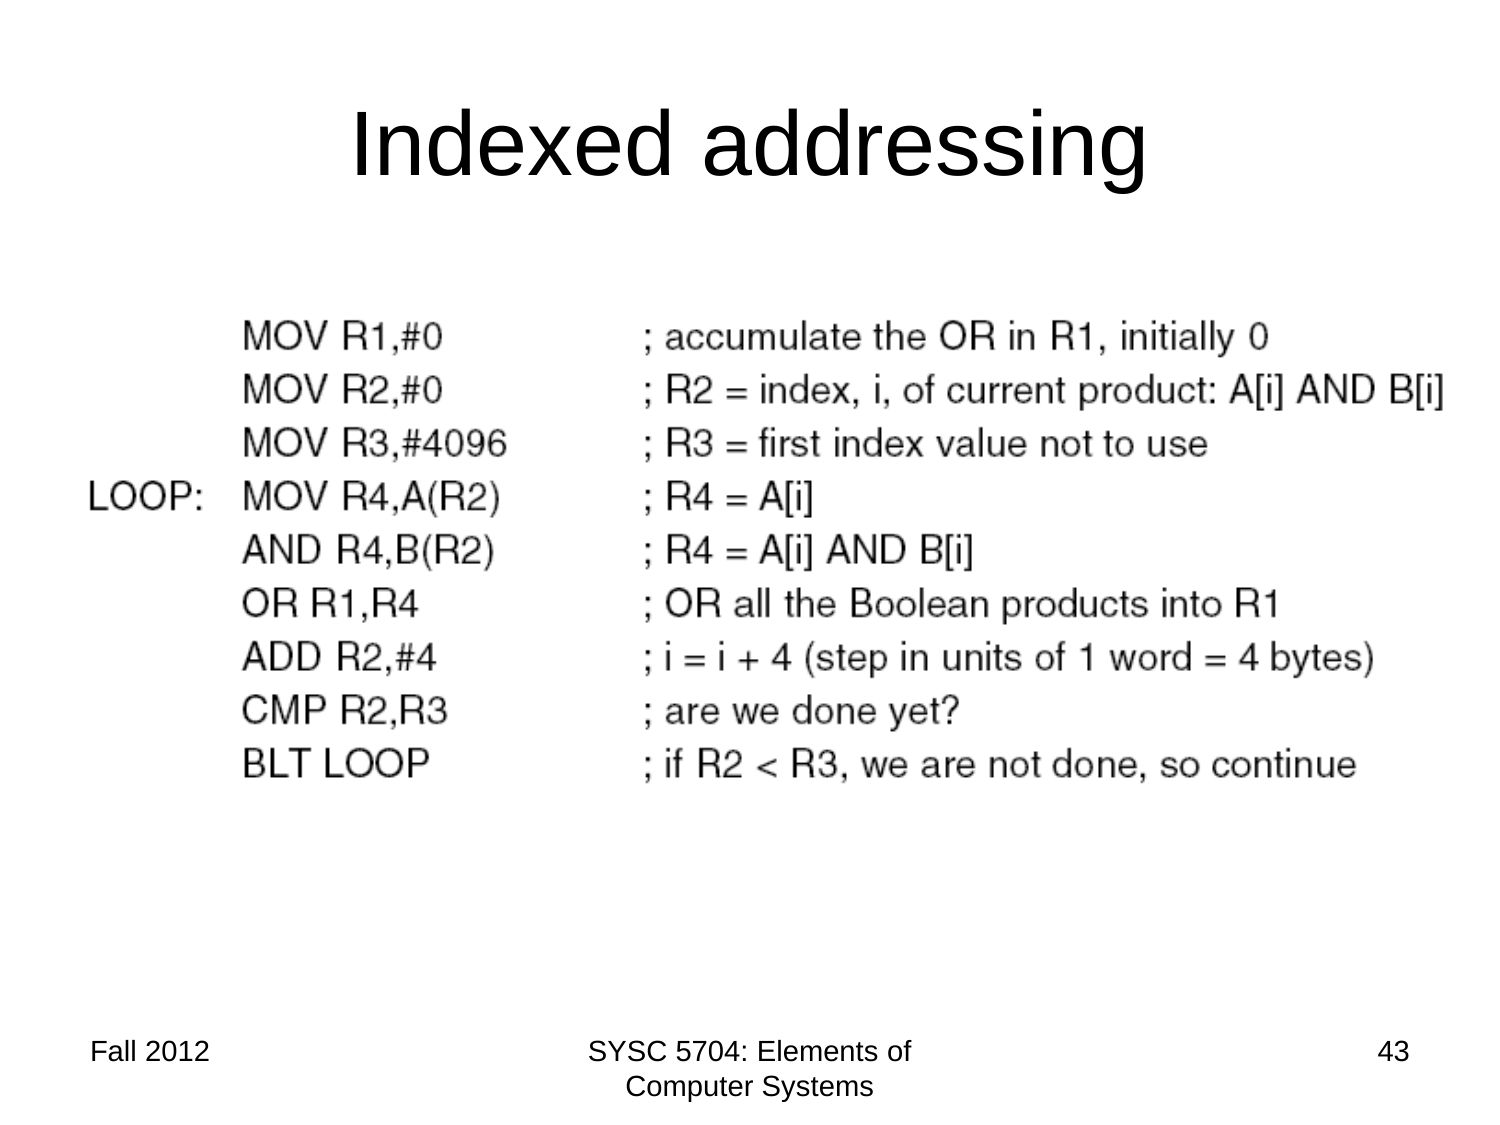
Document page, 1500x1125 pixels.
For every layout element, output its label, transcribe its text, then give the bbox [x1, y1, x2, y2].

title Indexed addressing [74, 44, 1426, 233]
footer SYSC 5704: Elements of Computer Systems [512, 1024, 988, 1103]
slide_number 43 [1074, 1024, 1426, 1103]
slide_number Fall 2012 [74, 1024, 426, 1103]
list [6, 282, 1500, 812]
